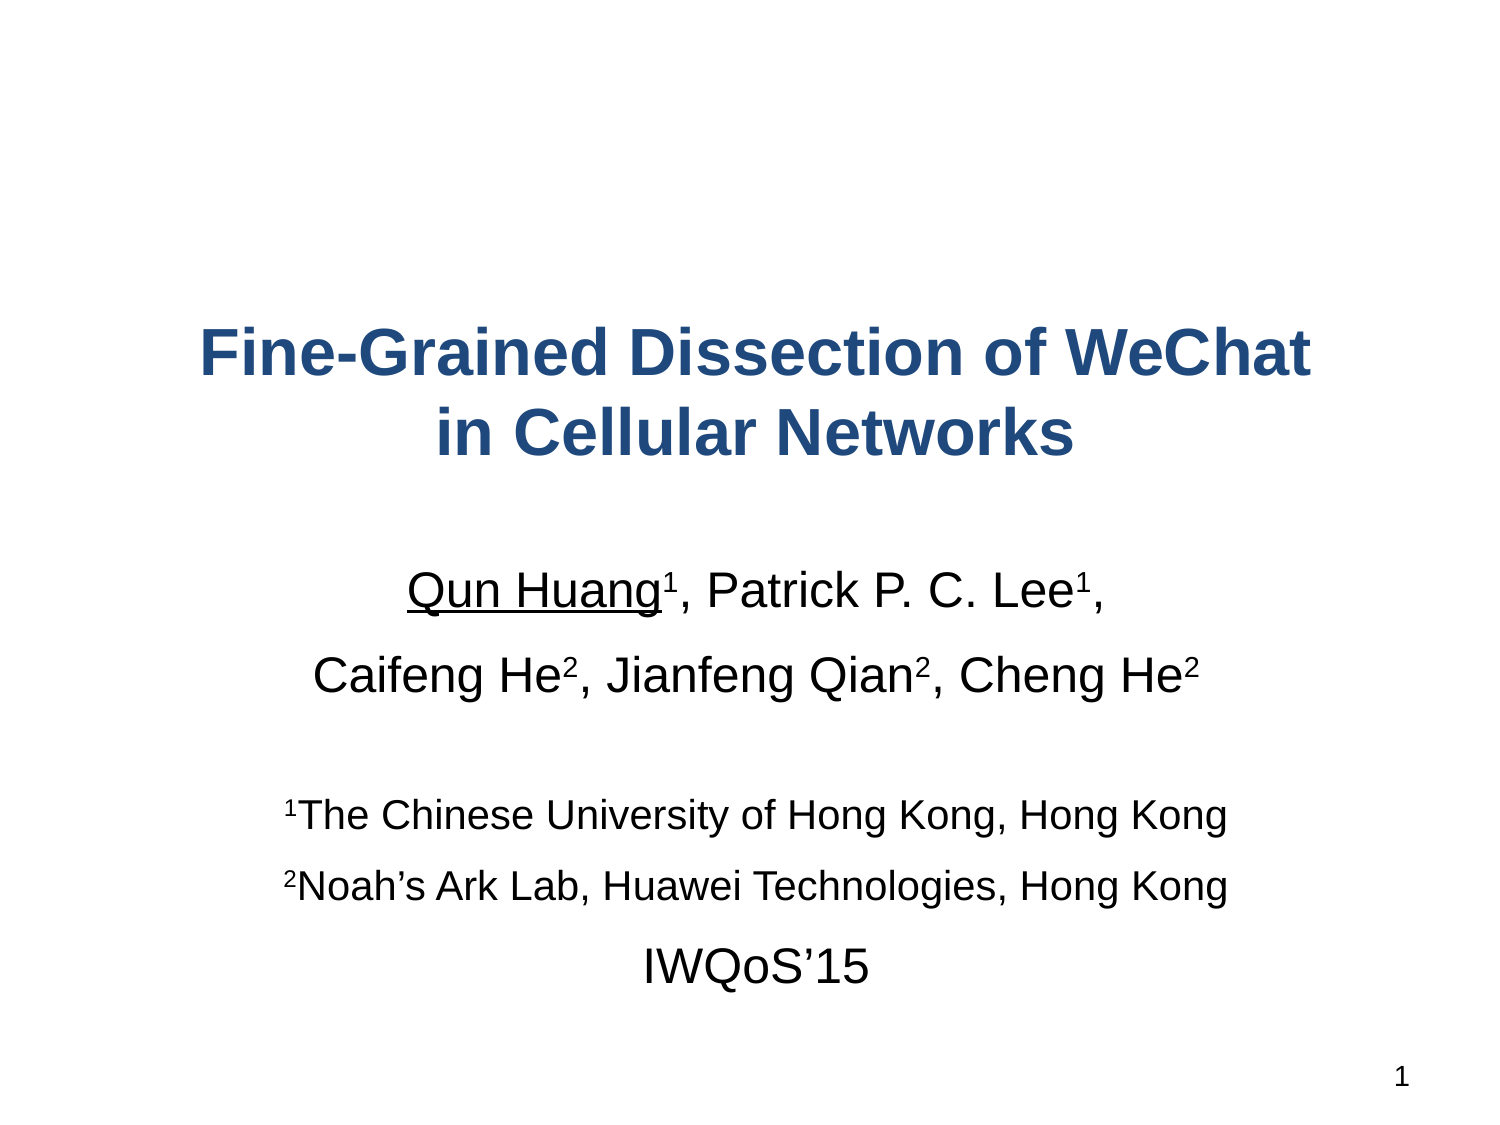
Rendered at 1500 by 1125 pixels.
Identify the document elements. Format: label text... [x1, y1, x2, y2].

slide_number 1 [1074, 1050, 1425, 1103]
subtitle Qun Huang1, Patrick P. C. Lee1, Caifeng He2, Jianfeng Qian2, Cheng He2 1The Chinese University of Hong Kong, Hong Kong 2Noah’s Ark Lab, Huawei Technologies, Hong Kong IWQoS’15 [50, 549, 1463, 1050]
title Fine-Grained Dissection of WeChat in Cellular Networks [24, 212, 1488, 566]
